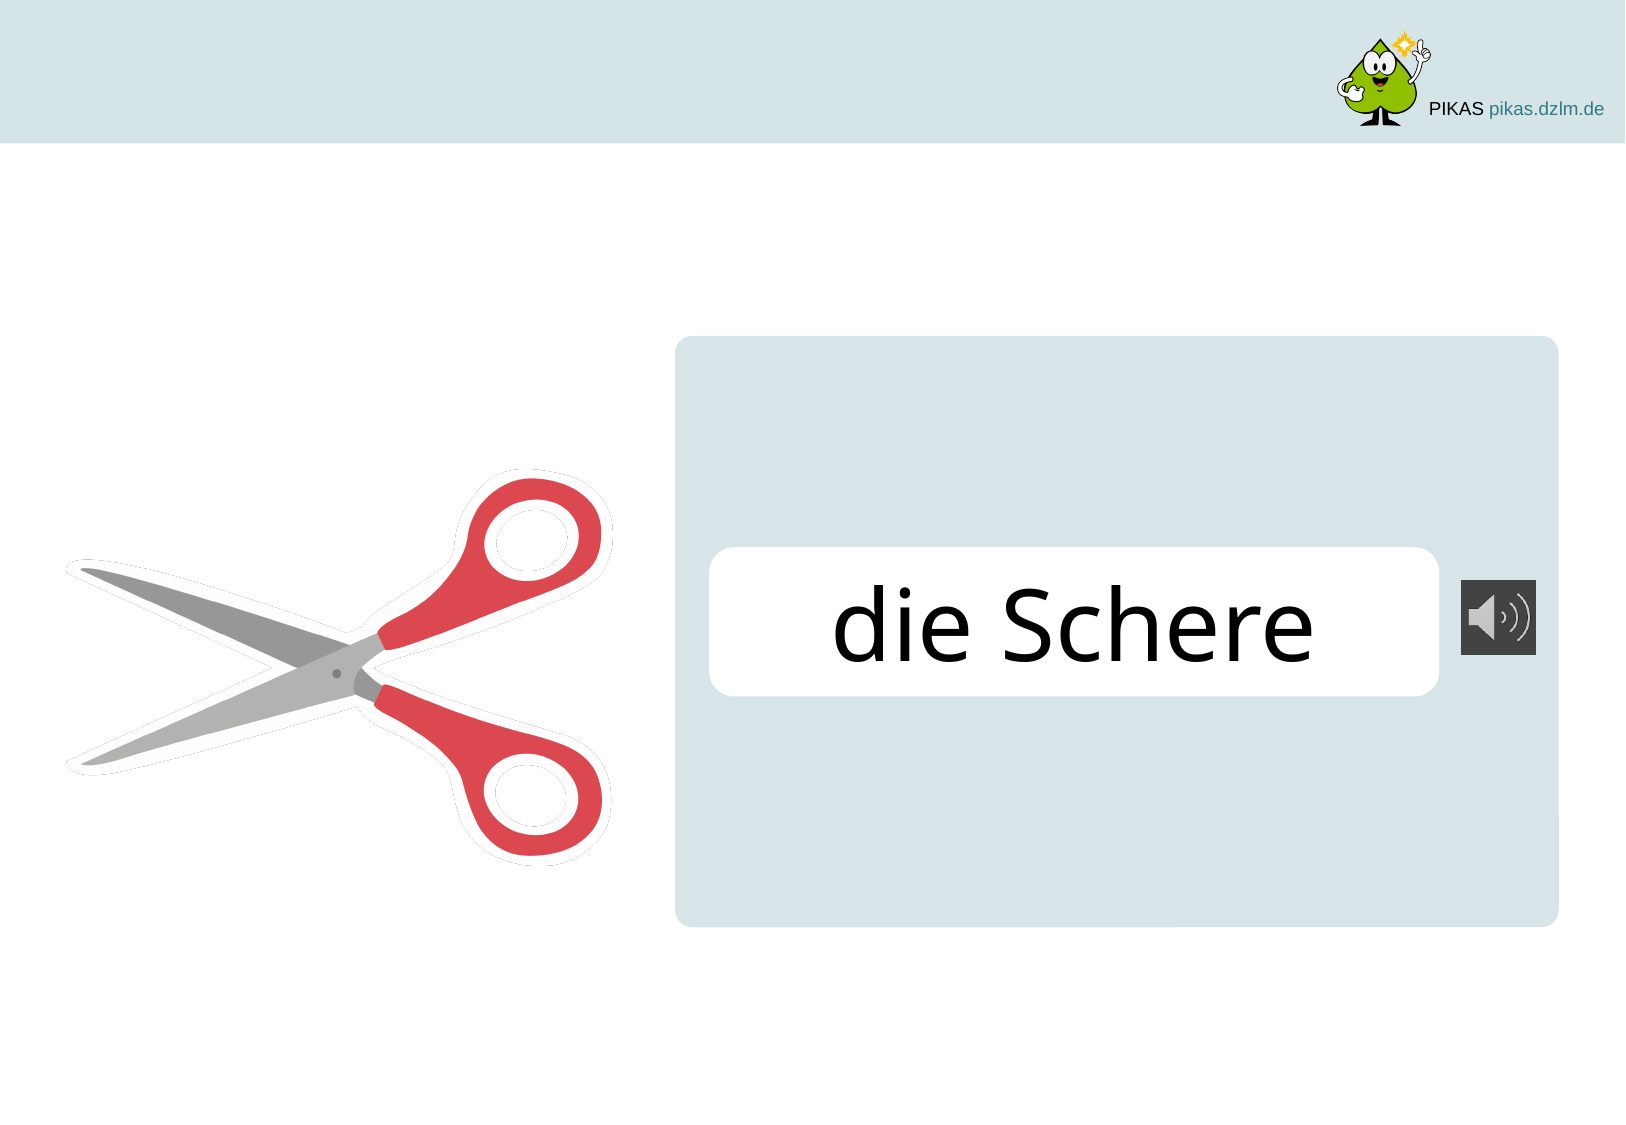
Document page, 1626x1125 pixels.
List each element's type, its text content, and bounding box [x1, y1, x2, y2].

picture [66, 469, 613, 866]
text_box die Schere [709, 547, 1440, 697]
picture [1337, 27, 1431, 126]
text_box [673, 334, 1560, 929]
picture [1460, 578, 1538, 656]
